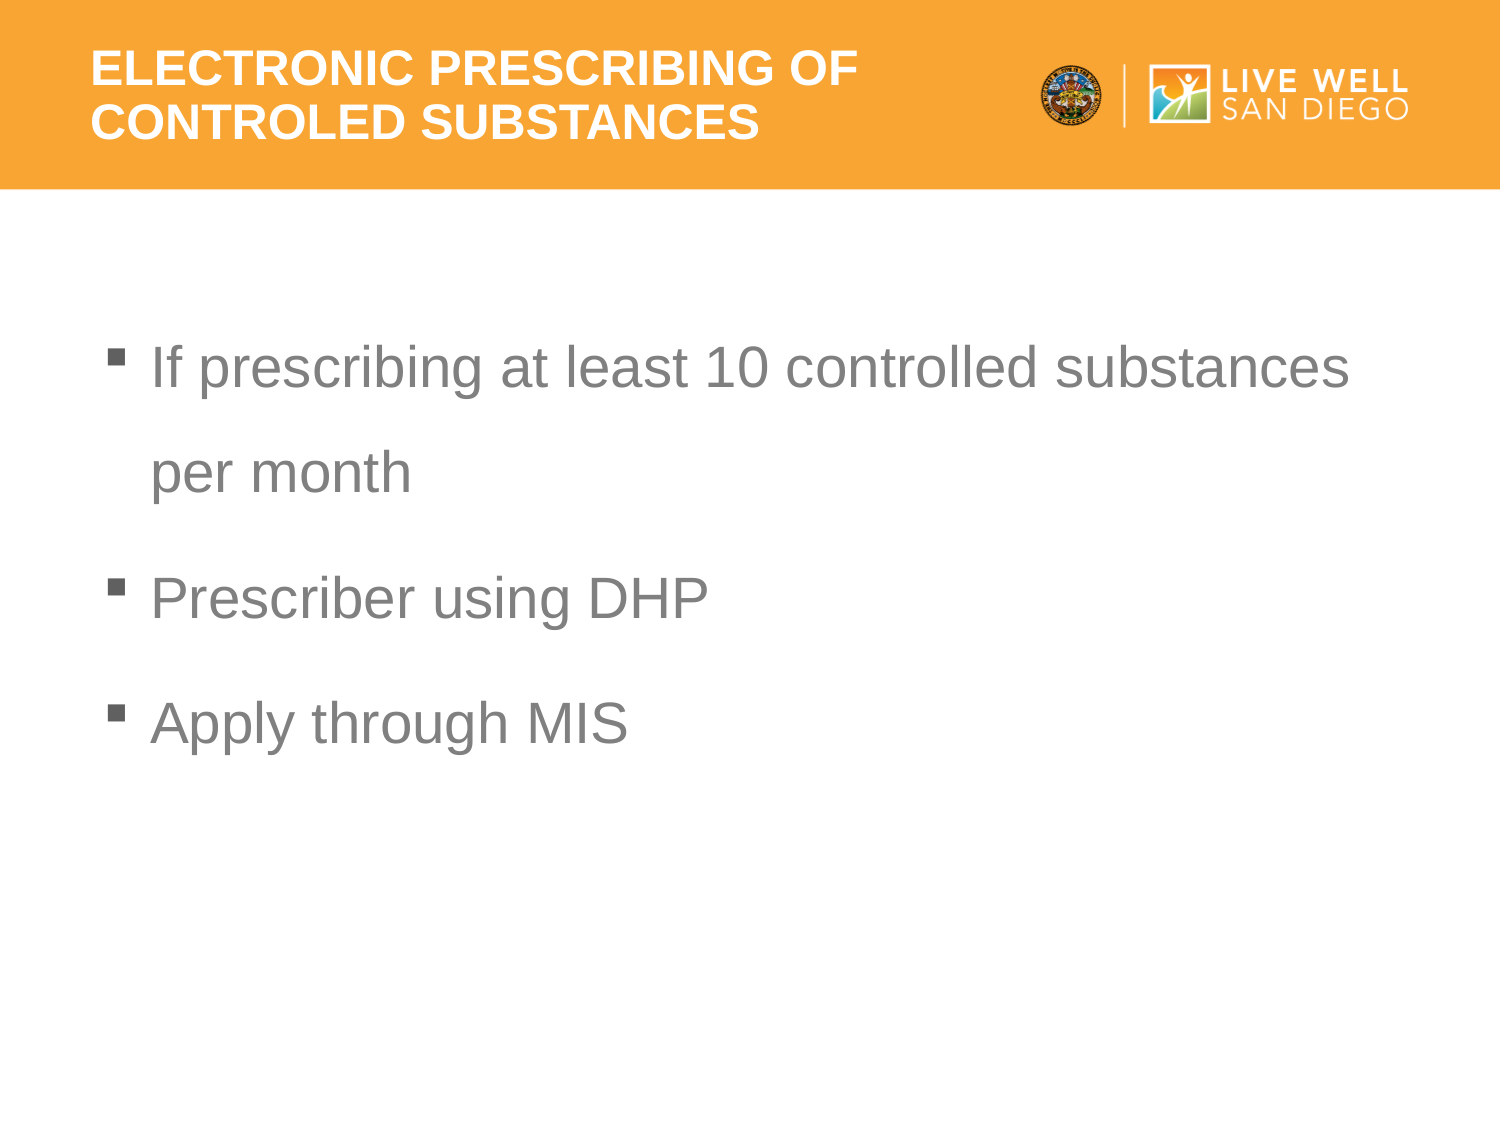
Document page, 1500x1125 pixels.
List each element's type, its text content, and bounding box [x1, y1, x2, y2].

picture [0, 0, 1500, 1125]
title ELECTRONIC PRESCRIBING OF CONTROLED SUBSTANCES [90, 1, 1067, 191]
list If prescribing at least 10 controlled substances per month Prescriber using DHP Apply through MIS [103, 294, 1397, 831]
